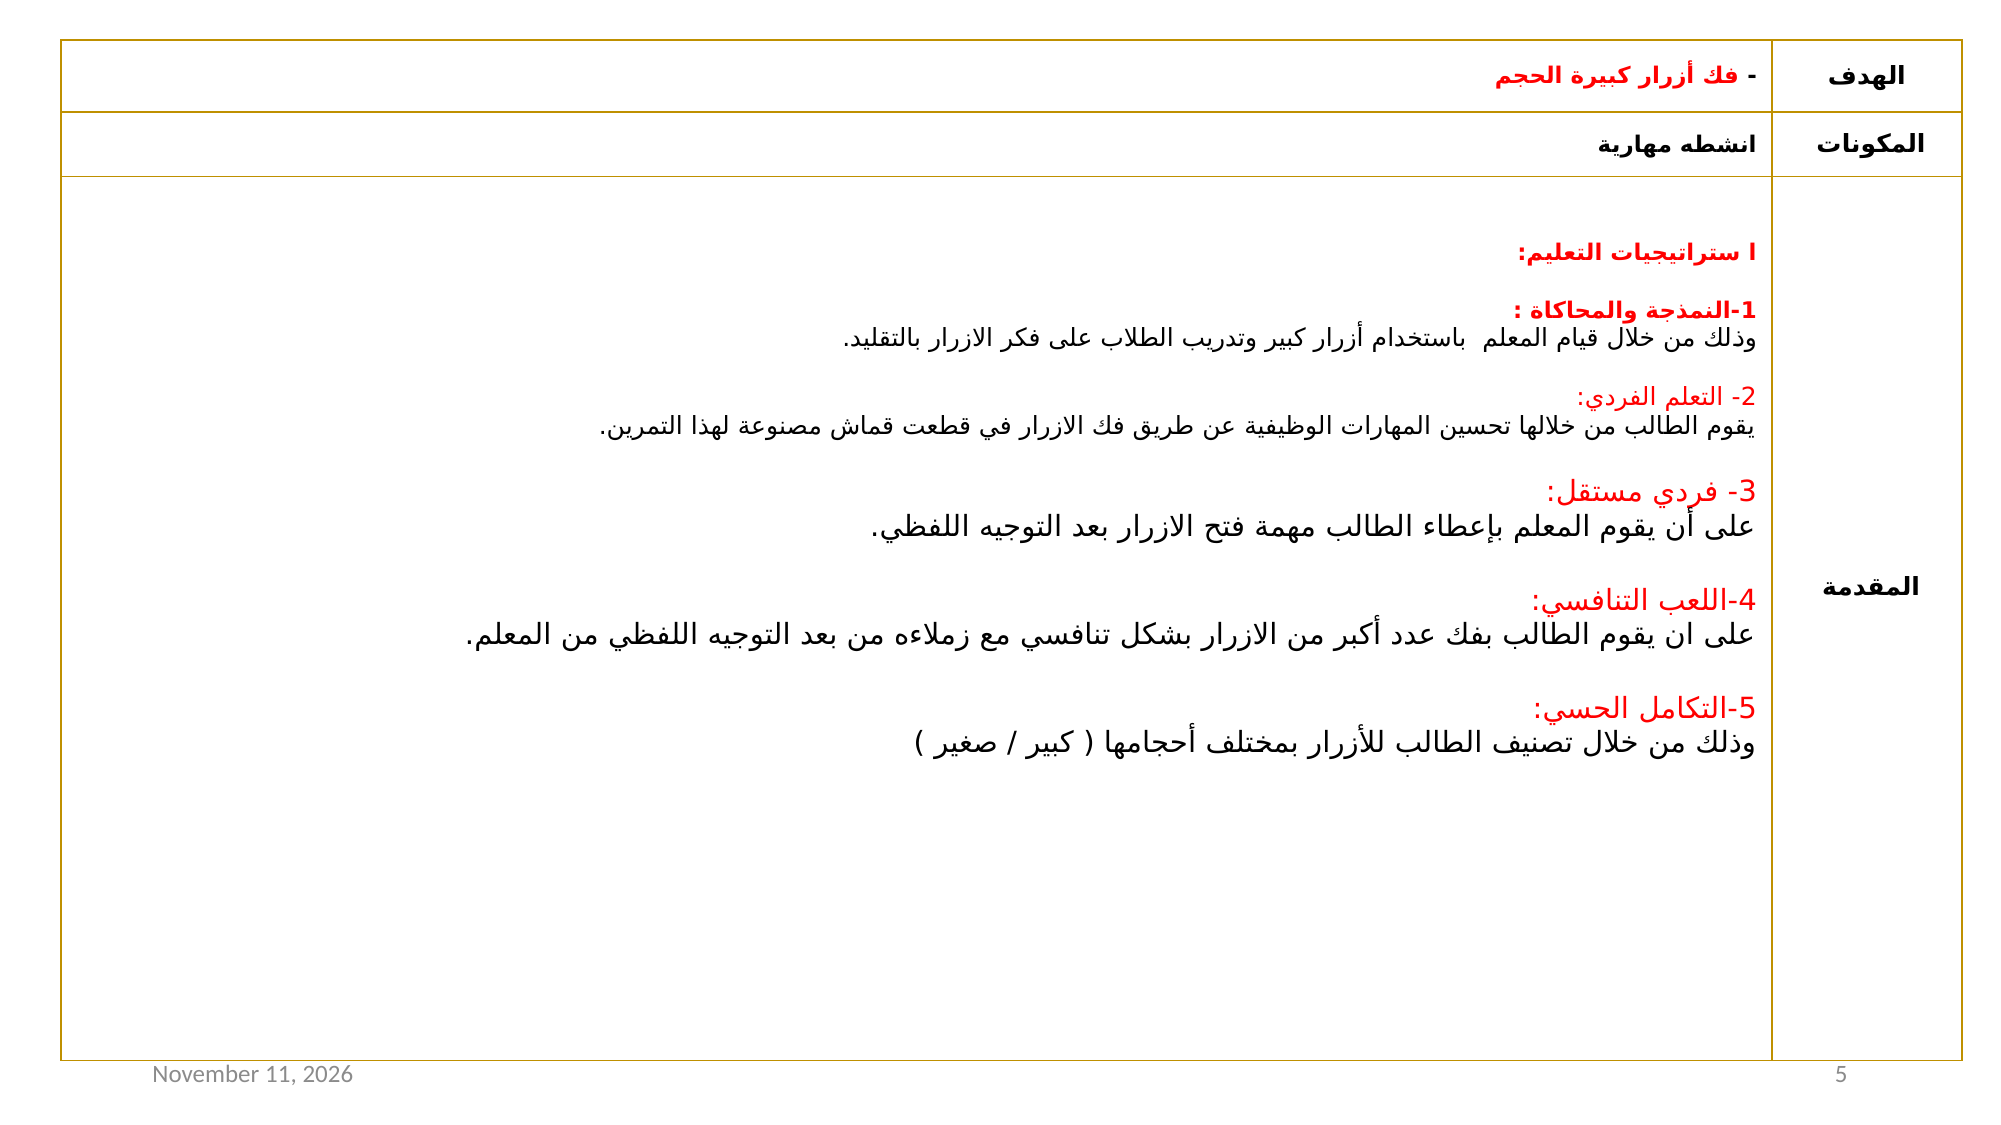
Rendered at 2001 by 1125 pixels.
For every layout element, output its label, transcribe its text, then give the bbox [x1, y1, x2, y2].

table_cell المقدمة [1773, 177, 1961, 1060]
table_header الهدف [1773, 41, 1961, 111]
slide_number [137, 1042, 588, 1103]
table_cell ا ستراتيجيات التعليم: 1-النمذجة والمحاكاة : وذلك من خلال قيام المعلم باستخدام أزرار كبير وتدريب الطلاب على فكر الازرار بالتقليد. 2- التعلم الفردي: يقوم الطالب من خلالها تحسين المهارات الوظيفية عن طريق فك الازرار في قطعت قماش مصنوعة لهذا التمرين. 3- فردي مستقل: على أن يقوم المعلم بإعطاء الطالب مهمة فتح الازرار بعد التوجيه اللفظي. 4-اللعب التنافسي: على ان يقوم الطالب بفك عدد أكبر من الازرار بشكل تنافسي مع زملاءه من بعد التوجيه اللفظي من المعلم. 5-التكامل الحسي: وذلك من خلال تصنيف الطالب للأزرار بمختلف أحجامها ( كبير / صغير ) [62, 177, 1771, 1060]
table_header - فك أزرار كبيرة الحجم [62, 41, 1771, 111]
table_cell المكونات [1773, 113, 1961, 176]
slide_number 5 [1412, 1042, 1863, 1103]
table_cell انشطه مهارية [62, 113, 1771, 176]
